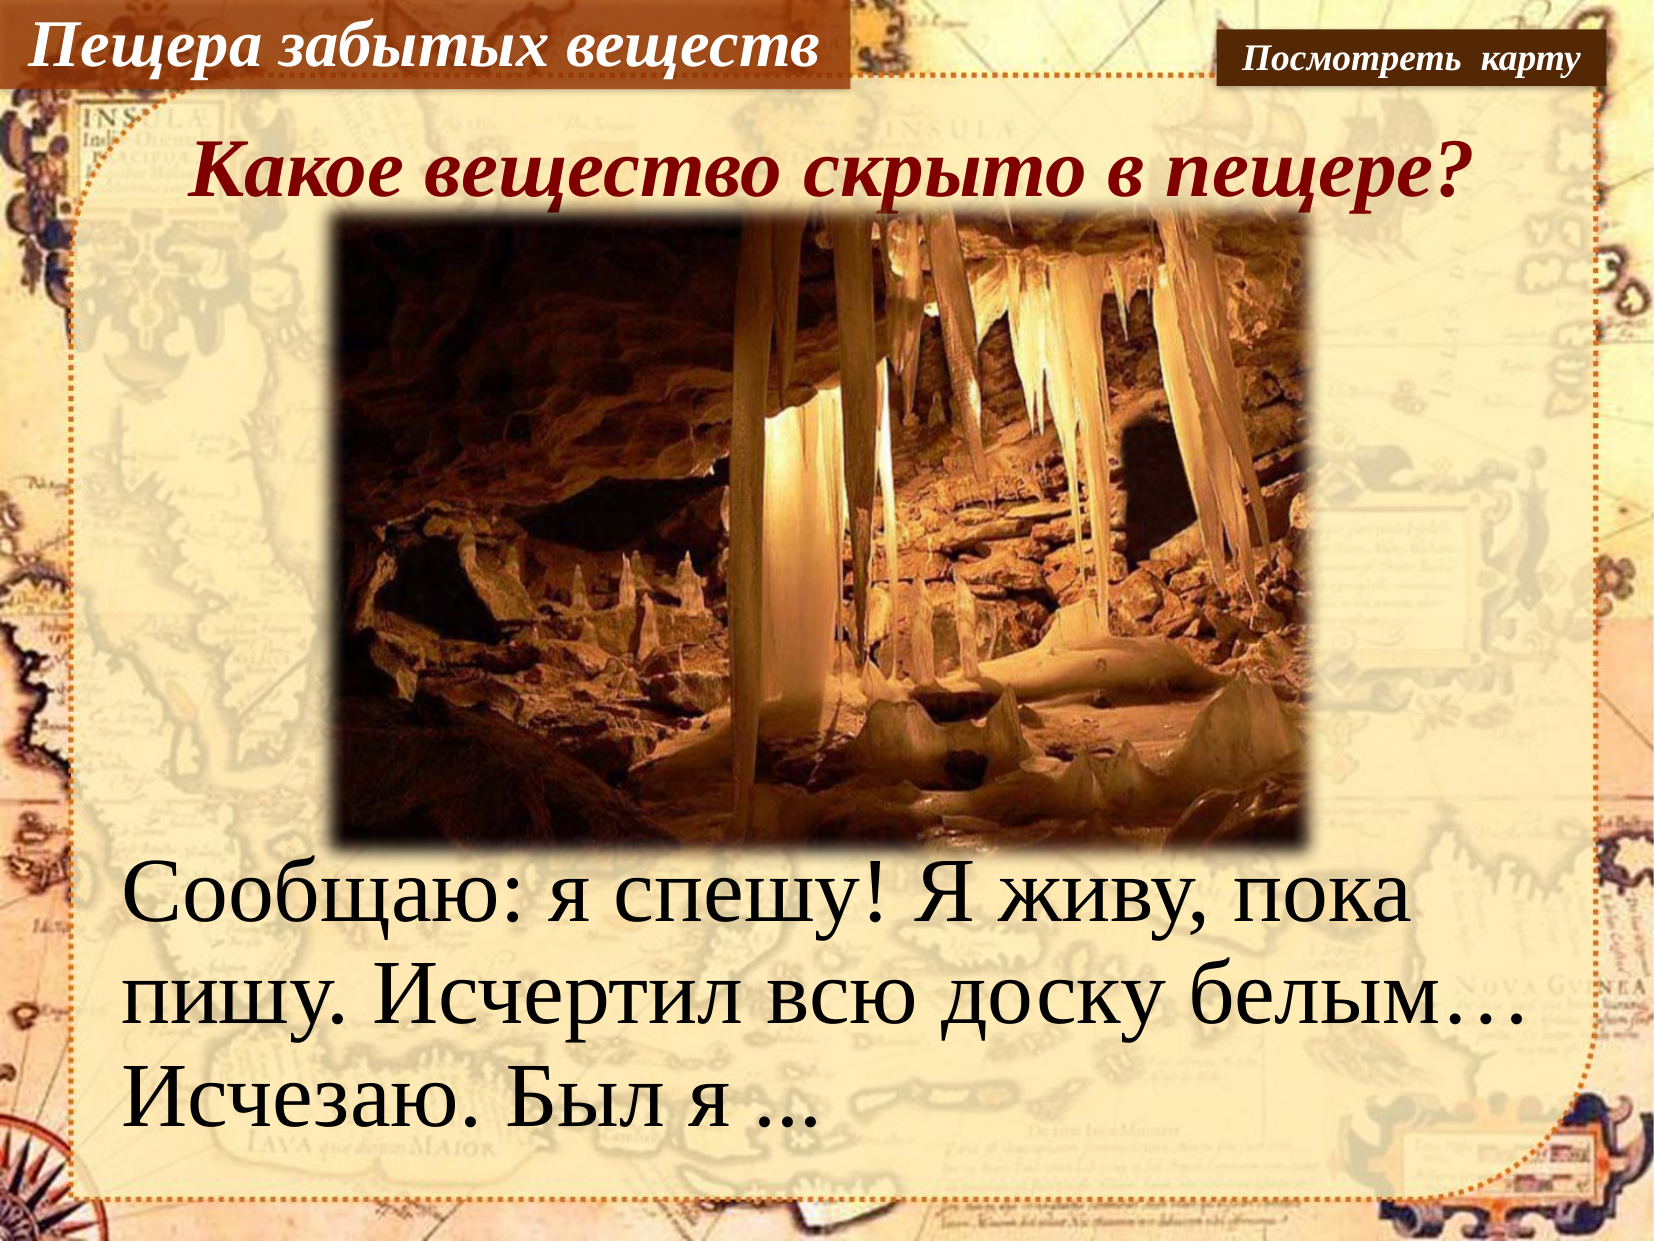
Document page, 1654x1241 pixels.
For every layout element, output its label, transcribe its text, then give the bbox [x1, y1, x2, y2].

picture [0, 0, 1654, 1241]
text_box Посмотреть карту [1216, 29, 1607, 86]
text_box [1328, 1154, 1565, 1209]
title Какое вещество скрыто в пещере? [35, 88, 1631, 243]
text_box Пещера забытых веществ [0, 0, 851, 90]
text_box Сообщаю: я спешу! Я живу, пока пишу. Исчертил всю доску белым… Исчезаю. Был я ... [106, 832, 1572, 1154]
